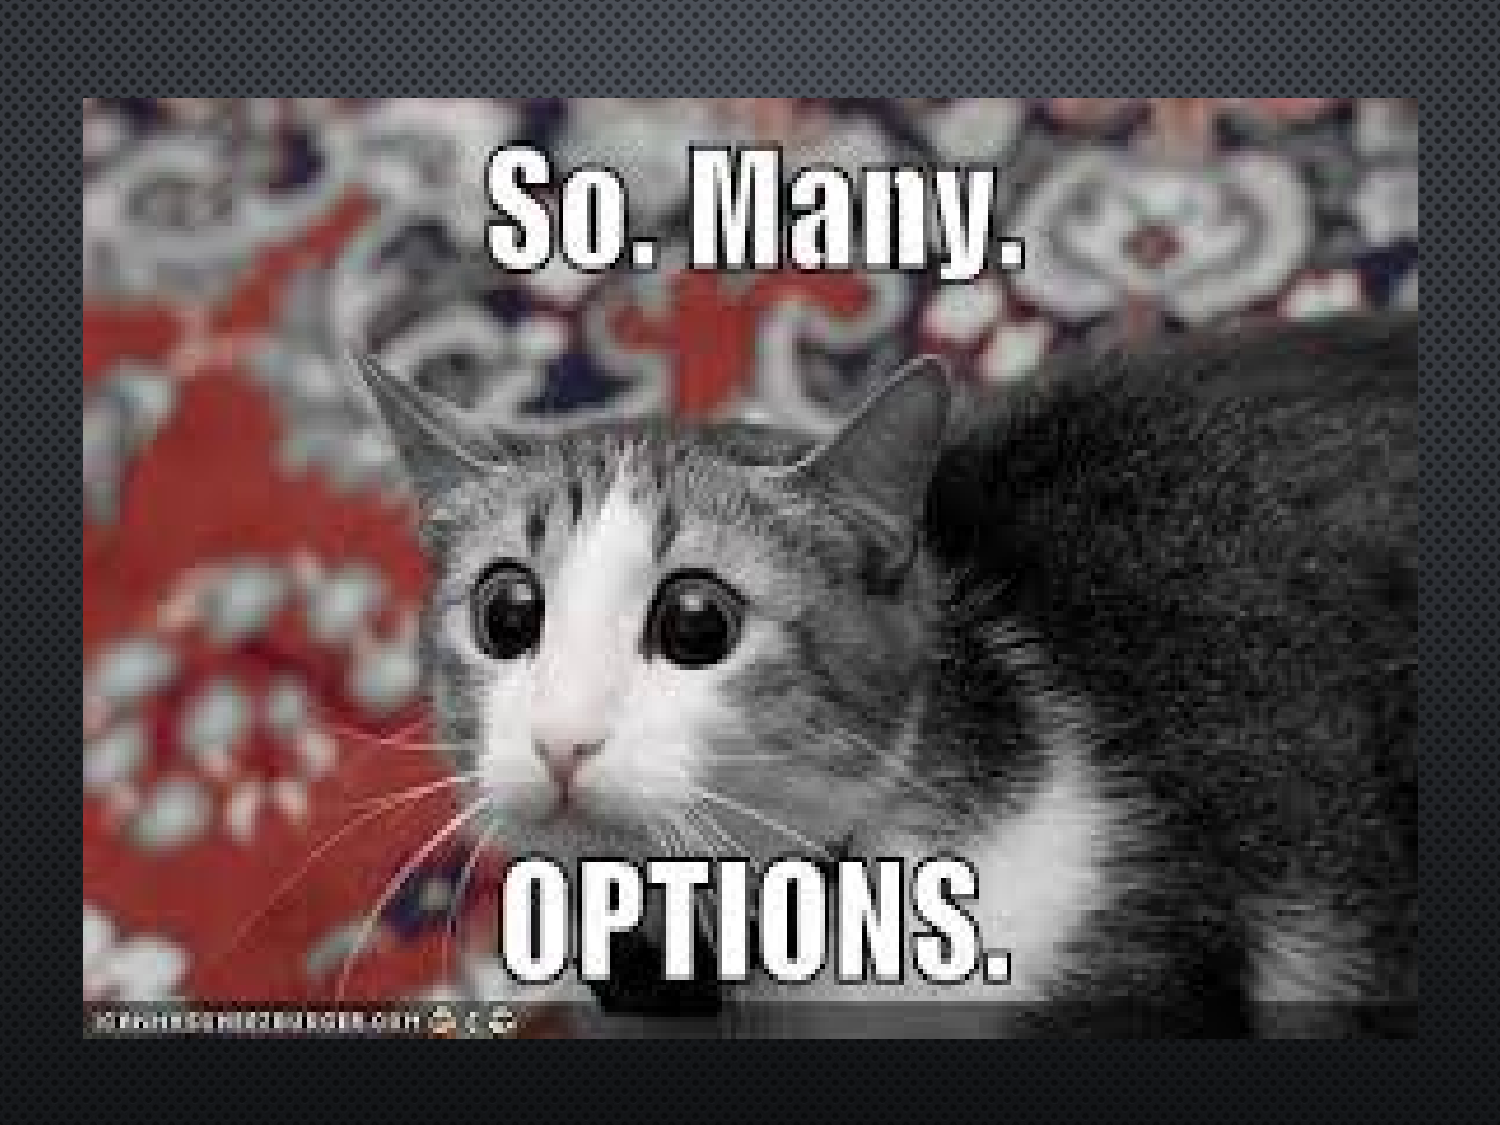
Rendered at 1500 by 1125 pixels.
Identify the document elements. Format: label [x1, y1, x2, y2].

list [83, 97, 1418, 1039]
